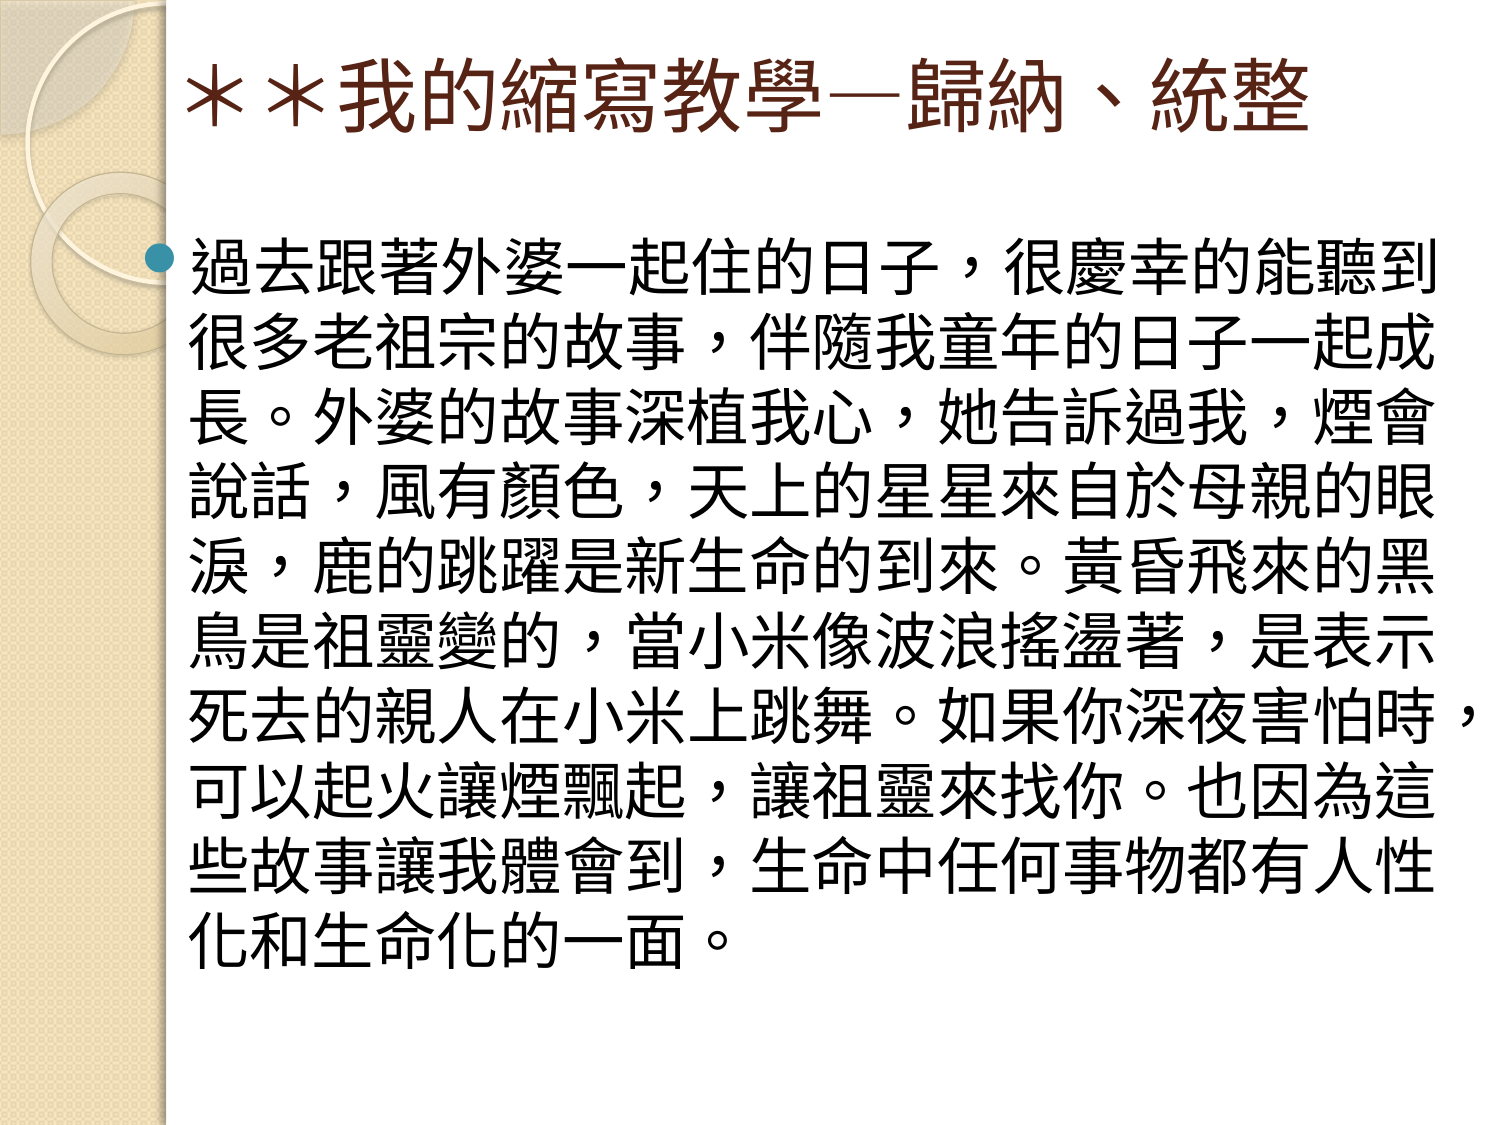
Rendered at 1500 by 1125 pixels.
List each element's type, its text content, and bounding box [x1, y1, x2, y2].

title ＊＊我的縮寫教學—歸納、統整 [159, 0, 1390, 188]
list 過去跟著外婆一起住的日子，很慶幸的能聽到很多老祖宗的故事，伴隨我童年的日子一起成長。外婆的故事深植我心，她告訴過我，煙會說話，風有顏色，天上的星星來自於母親的眼淚，鹿的跳躍是新生命的到來。黃昏飛來的黑鳥是祖靈變的，當小米像波浪搖盪著，是表示死去的親人在小米上跳舞。如果你深夜害怕時，可以起火讓煙飄起，讓祖靈來找你。也因為這些故事讓我體會到，生命中任何事物都有人性化和生命化的一面。 [111, 219, 1463, 1059]
